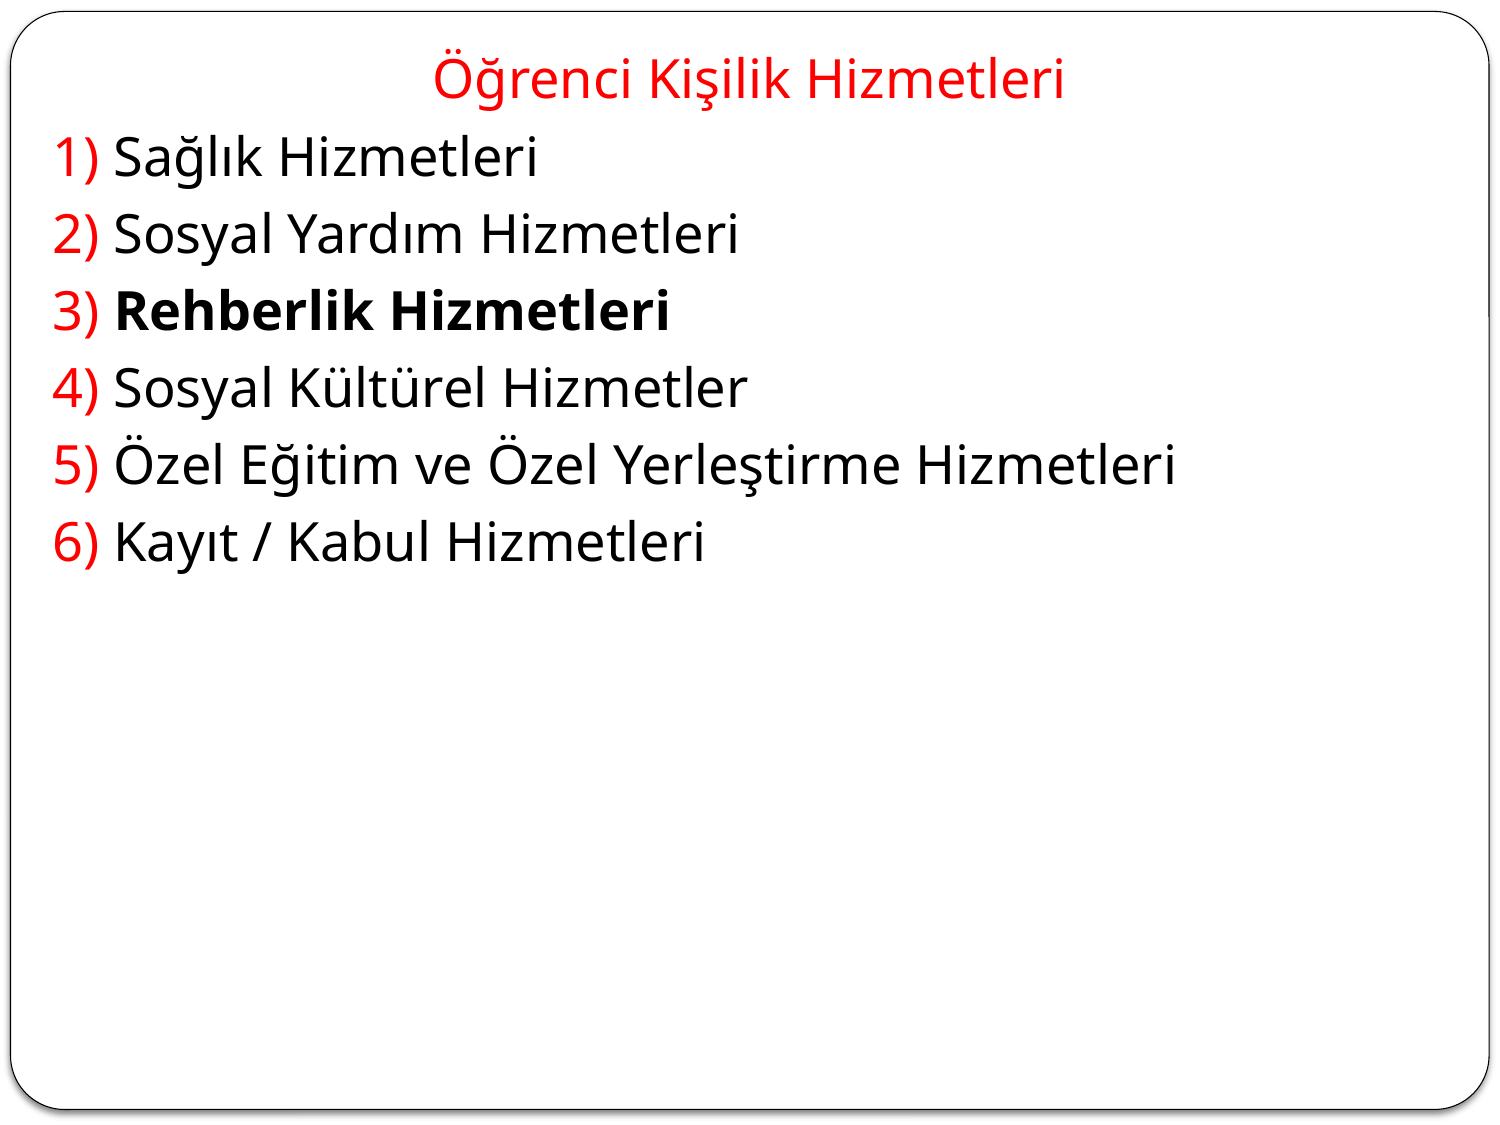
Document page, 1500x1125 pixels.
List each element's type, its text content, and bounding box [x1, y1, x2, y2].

list Öğrenci Kişilik Hizmetleri 1) Sağlık Hizmetleri 2) Sosyal Yardım Hizmetleri 3) Rehberlik Hizmetleri 4) Sosyal Kültürel Hizmetler 5) Özel Eğitim ve Özel Yerleştirme Hizmetleri 6) Kayıt / Kabul Hizmetleri [37, 37, 1463, 1075]
